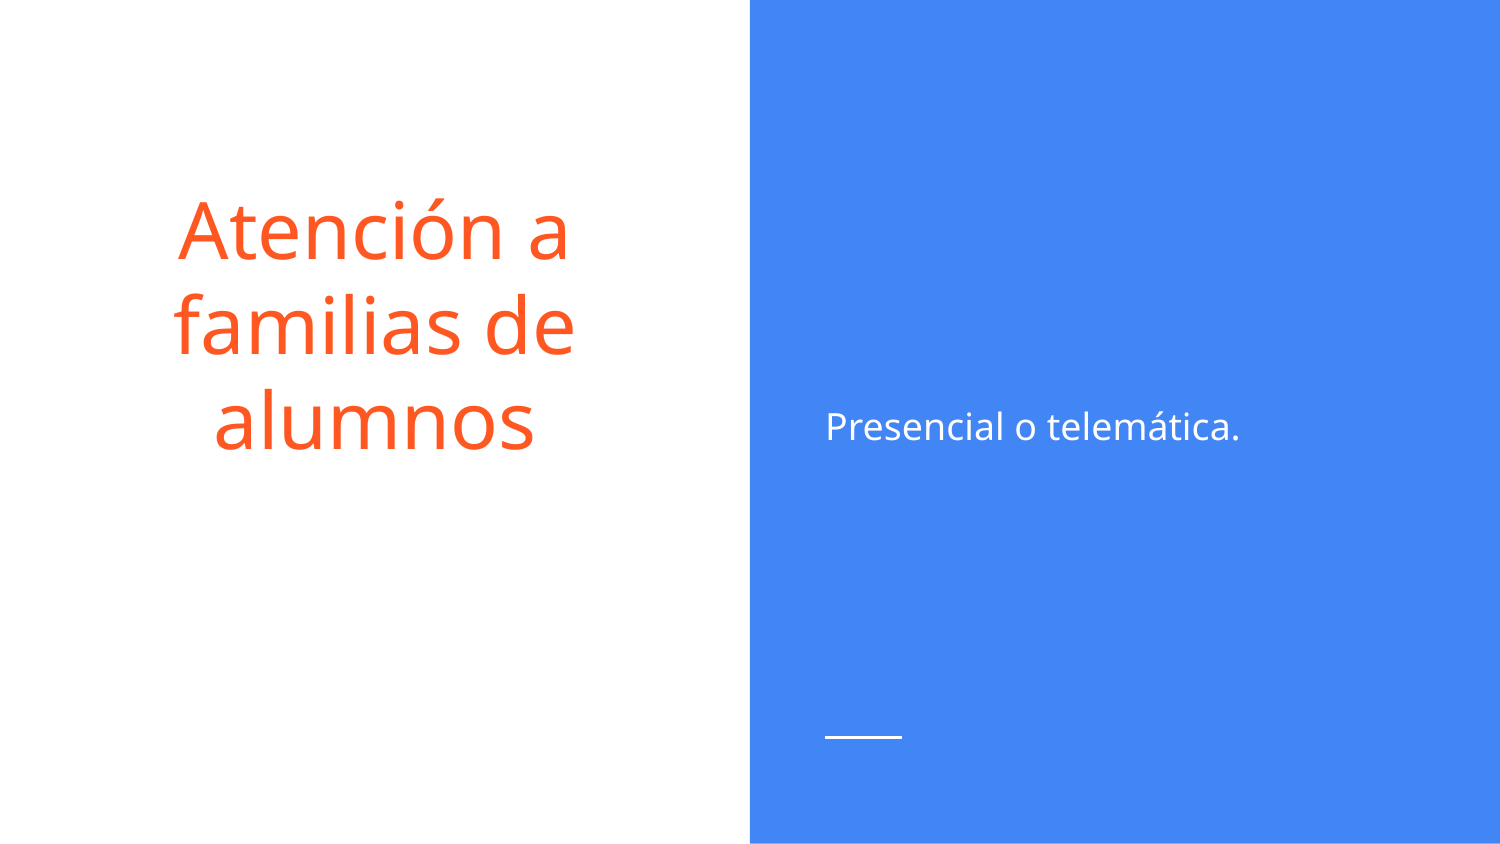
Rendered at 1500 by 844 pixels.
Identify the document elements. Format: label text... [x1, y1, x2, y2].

list Presencial o telemática. [810, 118, 1440, 725]
title Atención a familias de alumnos [43, 225, 708, 481]
